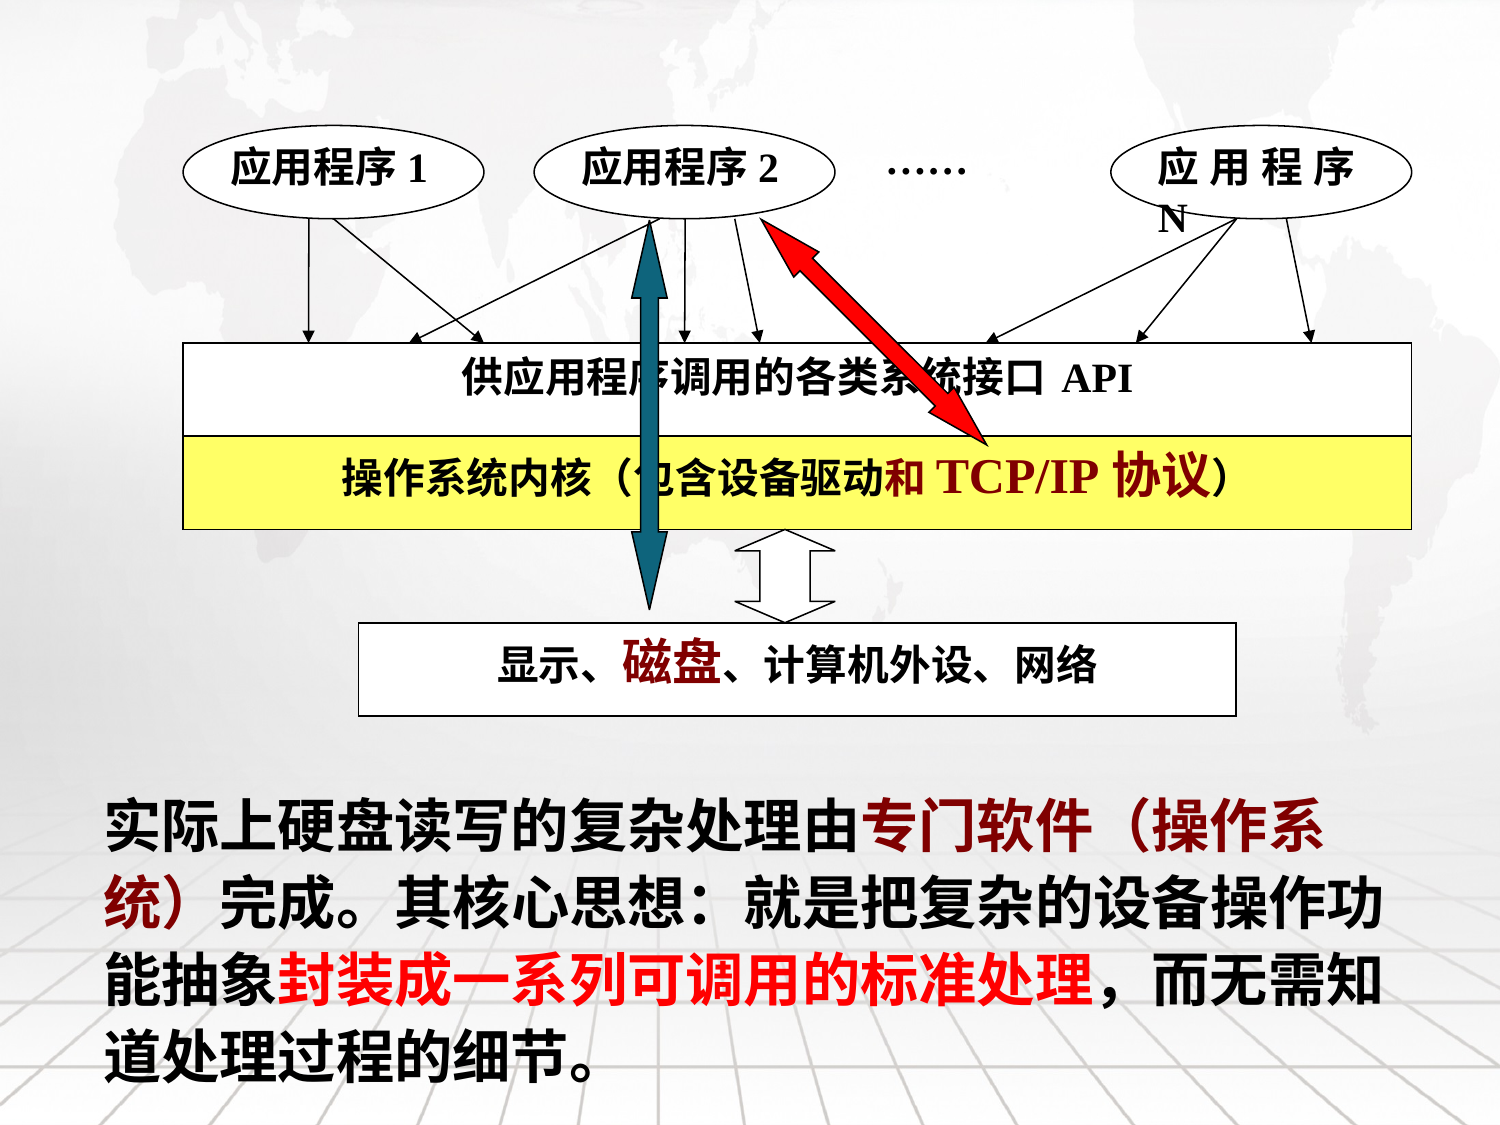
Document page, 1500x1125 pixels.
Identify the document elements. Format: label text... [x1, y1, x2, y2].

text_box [182, 125, 1412, 717]
text_box 实际上硬盘读写的复杂处理由专门软件（操作系统）完成。其核心思想：就是把复杂的设备操作功能抽象封装成一系列可调用的标准处理，而无需知道处理过程的细节。 [88, 775, 1448, 1098]
picture [0, 0, 1500, 1125]
